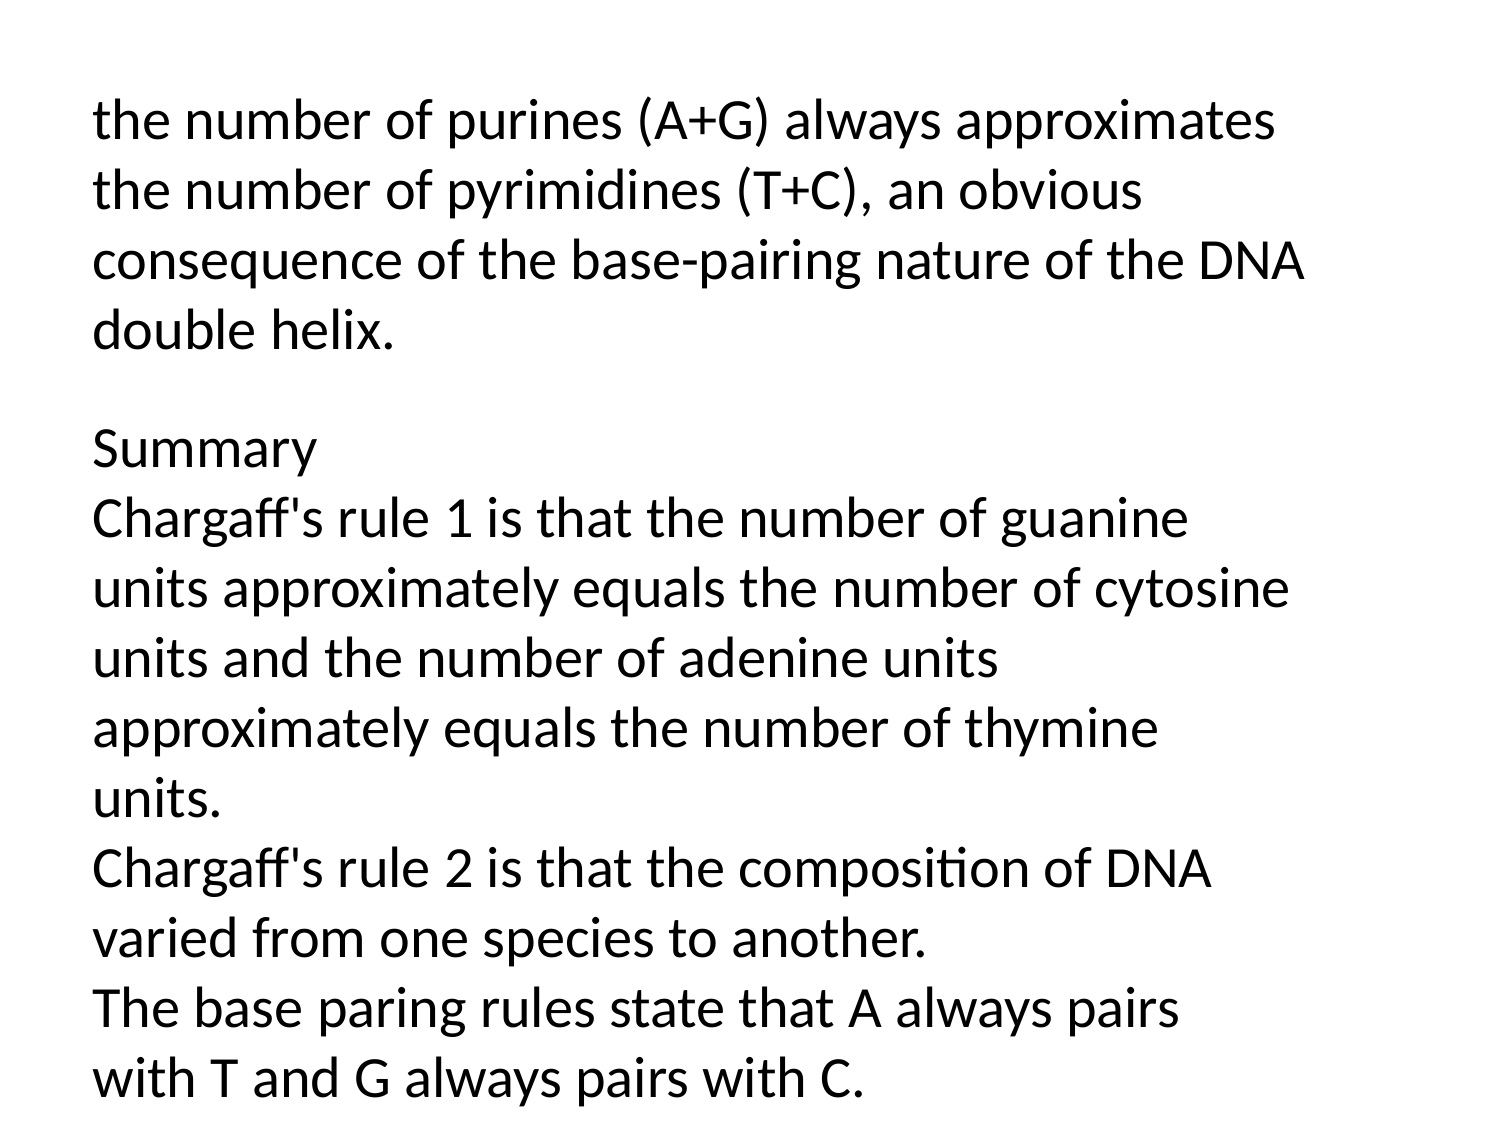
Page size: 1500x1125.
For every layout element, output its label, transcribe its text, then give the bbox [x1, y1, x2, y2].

text_box Summary Chargaff's rule 1 is that the number of guanine units approximately equals the number of cytosine units and the number of adenine units approximately equals the number of thymine units. Chargaff's rule 2 is that the composition of DNA varied from one species to another. The base paring rules state that A always pairs with T and G always pairs with C. [77, 401, 1309, 1117]
text_box the number of purines (A+G) always approximates the number of pyrimidines (T+C), an obvious consequence of the base-pairing nature of the DNA double helix. [77, 74, 1350, 369]
